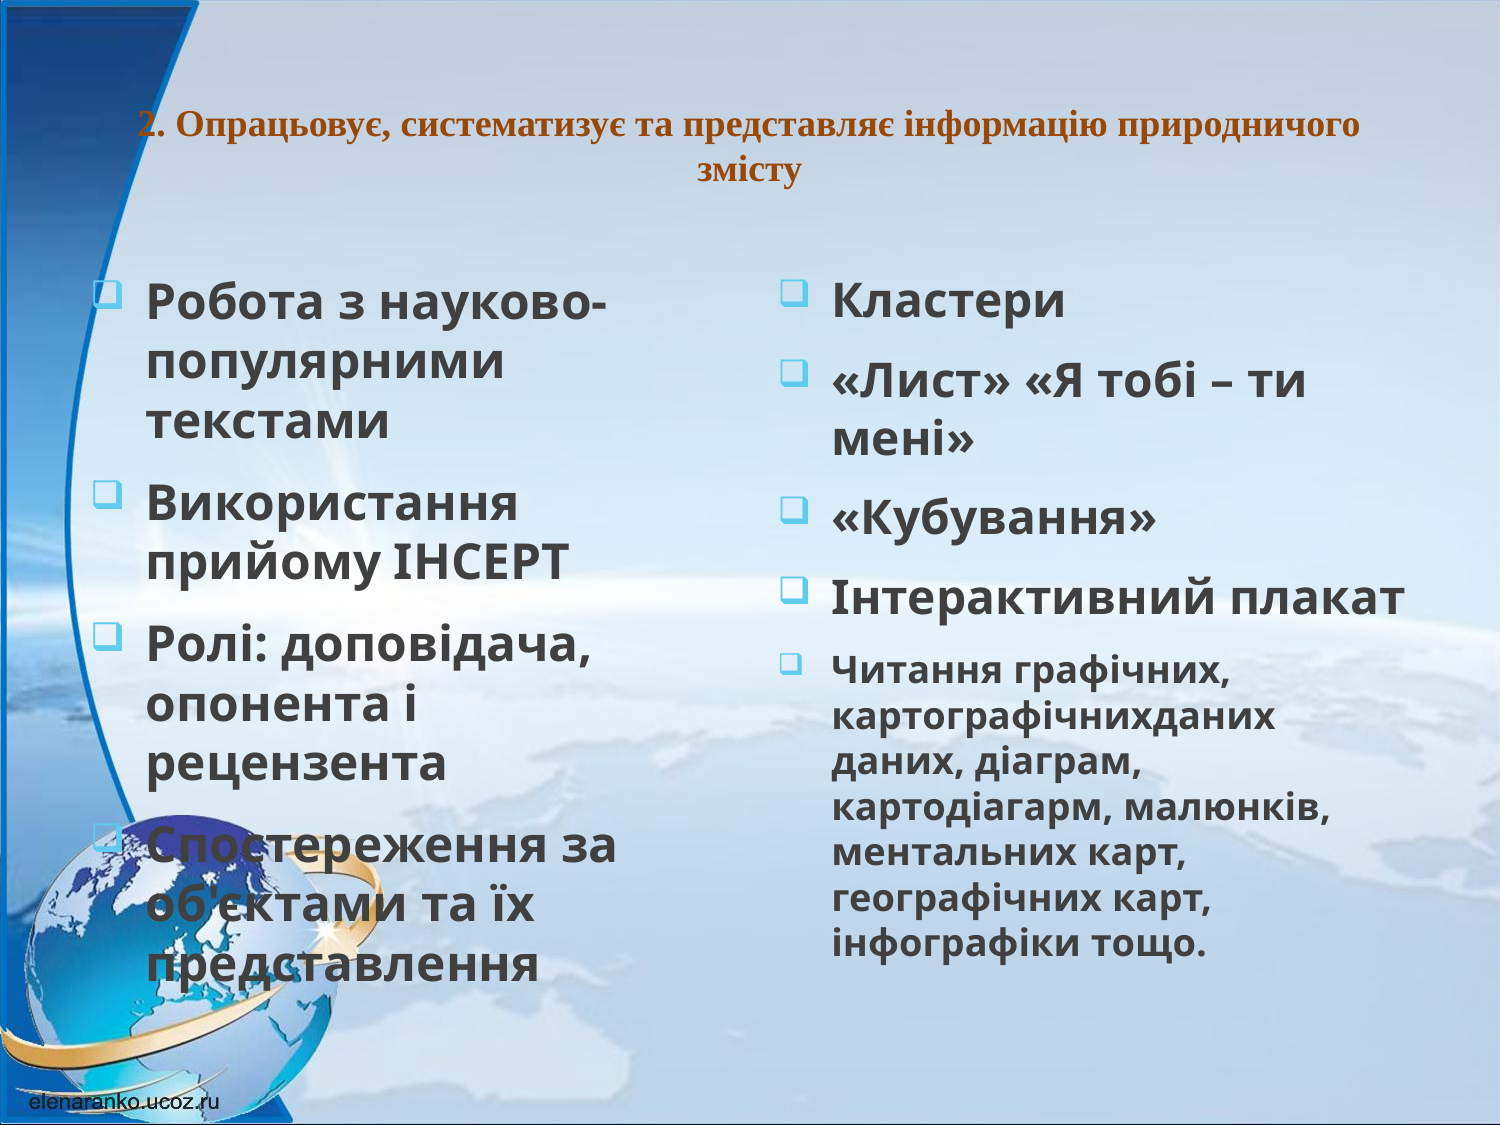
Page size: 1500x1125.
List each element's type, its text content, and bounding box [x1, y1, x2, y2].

title 2. Опрацьовує, систематизує та представляє інформацію природничого змісту [75, 45, 1425, 233]
list Робота з науково-популярними текстами Використання прийому ІНСЕРТ Ролі: доповідача, опонента і рецензента Спостереження за об'єктами та їх представлення [75, 262, 738, 1005]
picture [0, 0, 1500, 1125]
list Кластери «Лист» «Я тобі – ти мені» «Кубування» Інтерактивний плакат Читання графічних, картографічнихданих даних, діаграм, картодіагарм, малюнків, ментальних карт, географічних карт, інфографіки тощо. [762, 262, 1425, 1005]
